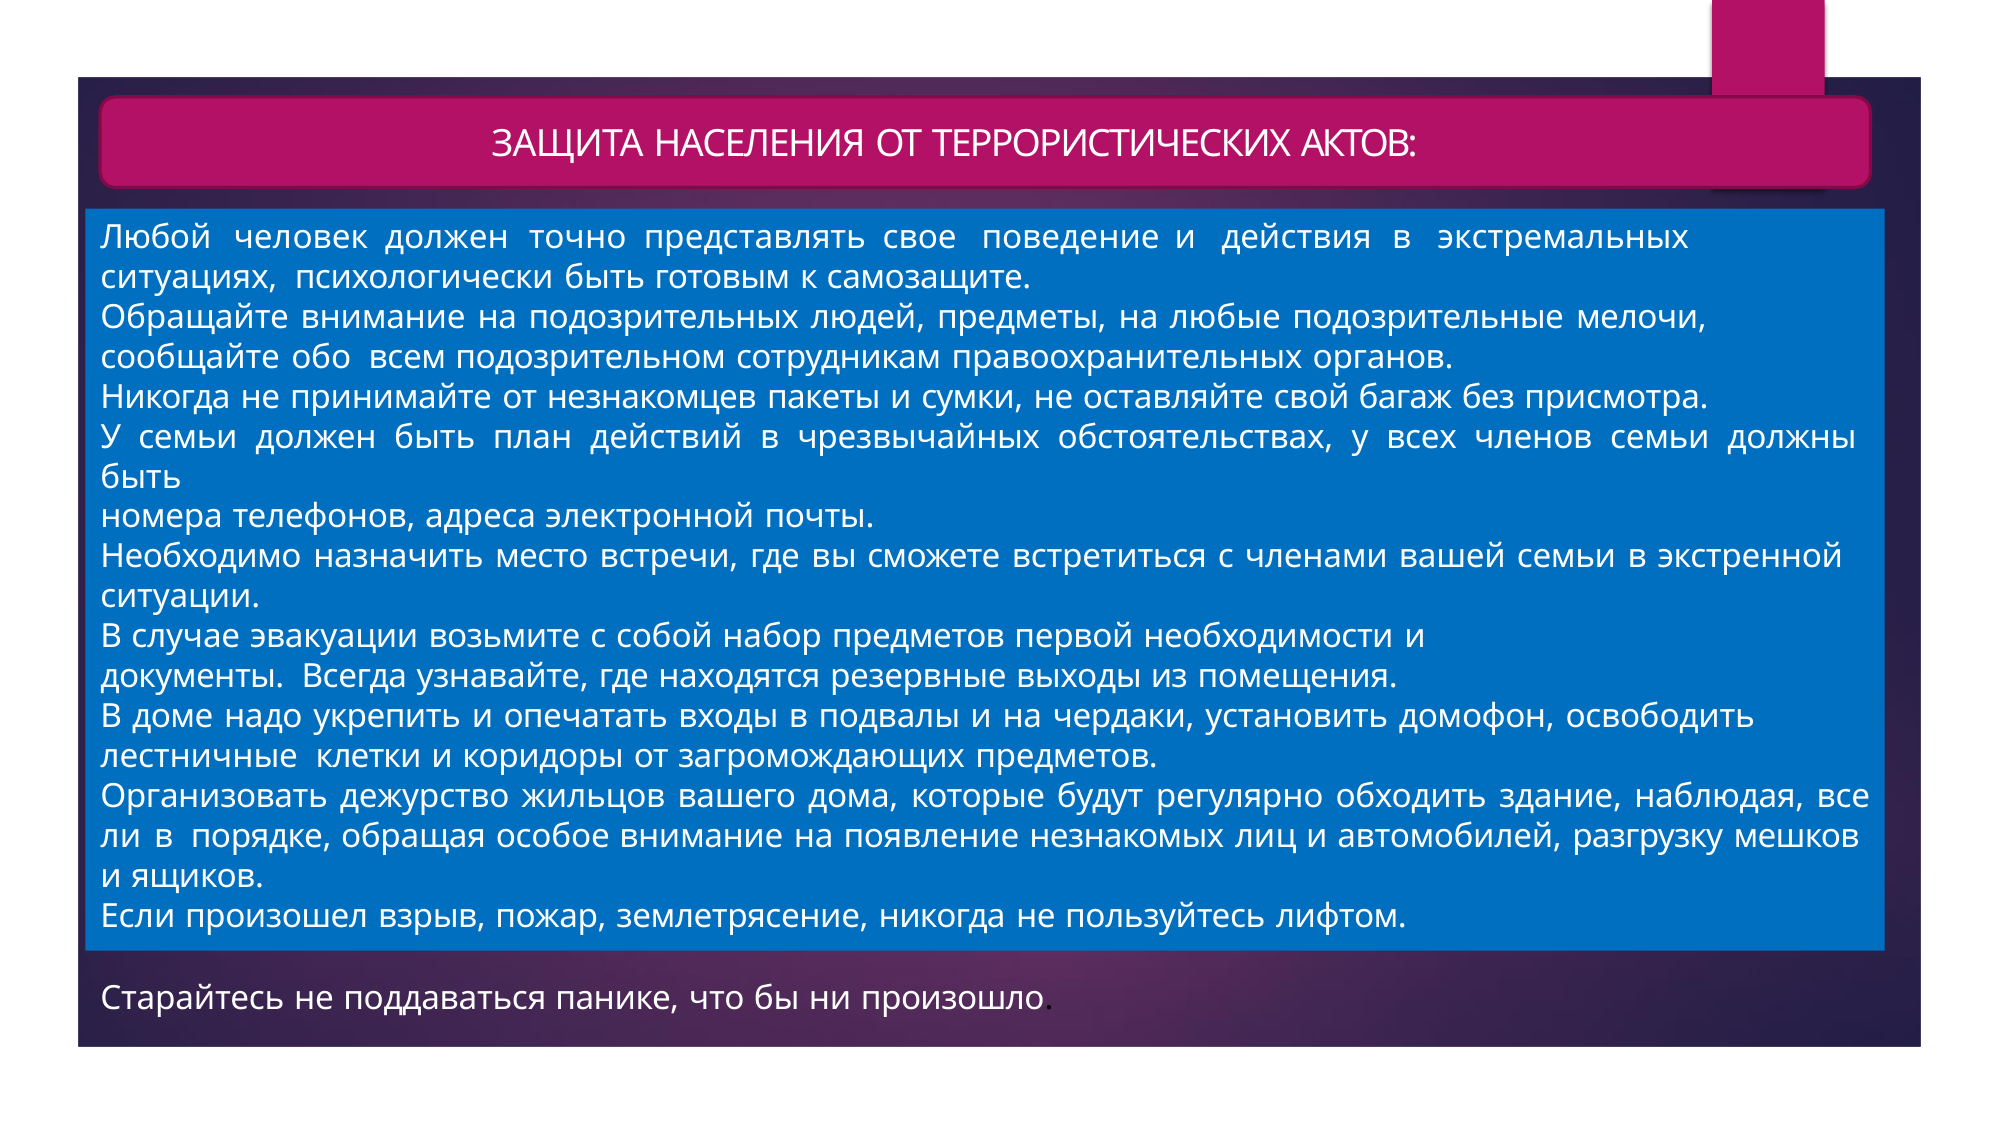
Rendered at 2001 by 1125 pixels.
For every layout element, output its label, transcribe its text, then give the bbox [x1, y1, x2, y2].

text_box [1482, 208, 1885, 951]
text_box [98, 94, 1873, 190]
text_box [85, 208, 489, 951]
title ЗАЩИТА НАСЕЛЕНИЯ ОТ ТЕРРОРИСТИЧЕСКИХ АКТОВ: [489, 201, 1482, 307]
text_box Любой человек должен точно представлять свое поведение и действия в экстремальных ситуациях, психологически быть готовым к самозащите. Обращайте внимание на подозрительных людей, предметы, на любые подозрительные мелочи, сообщайте обо всем подозрительном сотрудникам правоохранительных органов. Никогда не принимайте от незнакомцев пакеты и сумки, не оставляйте свой багаж без присмотра. У семьи должен быть план действий в чрезвычайных обстоятельствах, у всех членов семьи должны быть номера телефонов, адреса электронной почты. Необходимо назначить место встречи, где вы сможете встретиться с членами вашей семьи в экстренной ситуации. В случае эвакуации возьмите с собой набор предметов первой необходимости и документы. Всегда узнавайте, где находятся резервные выходы из помещения. В доме надо укрепить и опечатать входы в подвалы и на чердаки, установить домофон, освободить лестничные клетки и коридоры от загромождающих предметов. Организовать дежурство жильцов вашего дома, которые будут регулярно обходить здание, наблюдая, все ли в порядке, обращая особое внимание на появление незнакомых лиц и автомобилей, разгрузку мешков и ящиков. Если произошел взрыв, пожар, землетрясение, никогда не пользуйтесь лифтом. Старайтесь не поддаваться панике, что бы ни произошло. [98, 213, 1873, 1017]
picture [79, 0, 1920, 1046]
